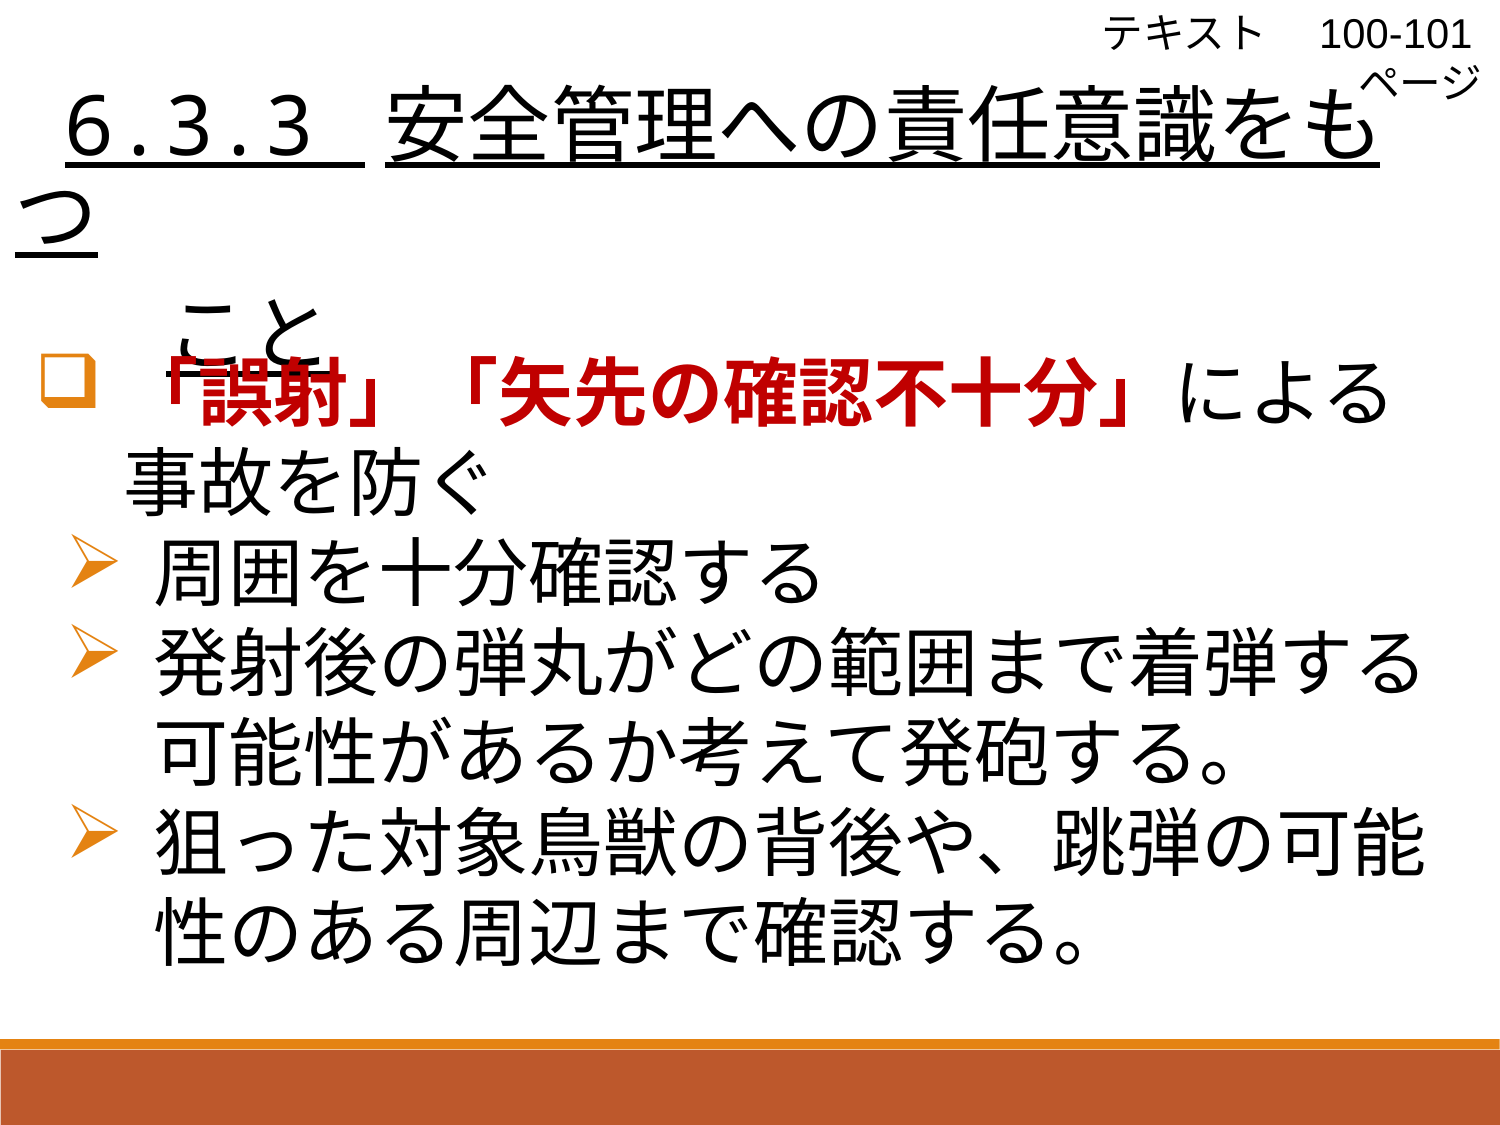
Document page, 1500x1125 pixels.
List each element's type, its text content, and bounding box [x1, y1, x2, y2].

text_box 「誤射」「矢先の確認不十分」による事故を防ぐ 周囲を十分確認する 発射後の弾丸がどの範囲まで着弾する可能性があるか考えて発砲する。 狙った対象鳥獣の背後や、跳弾の可能性のある周辺まで確認する。 [21, 338, 1478, 1073]
text_box 6.3.3 安全管理への責任意識をもつ こと [0, 76, 1478, 315]
text_box テキスト 100-101ページ [1021, 0, 1498, 115]
